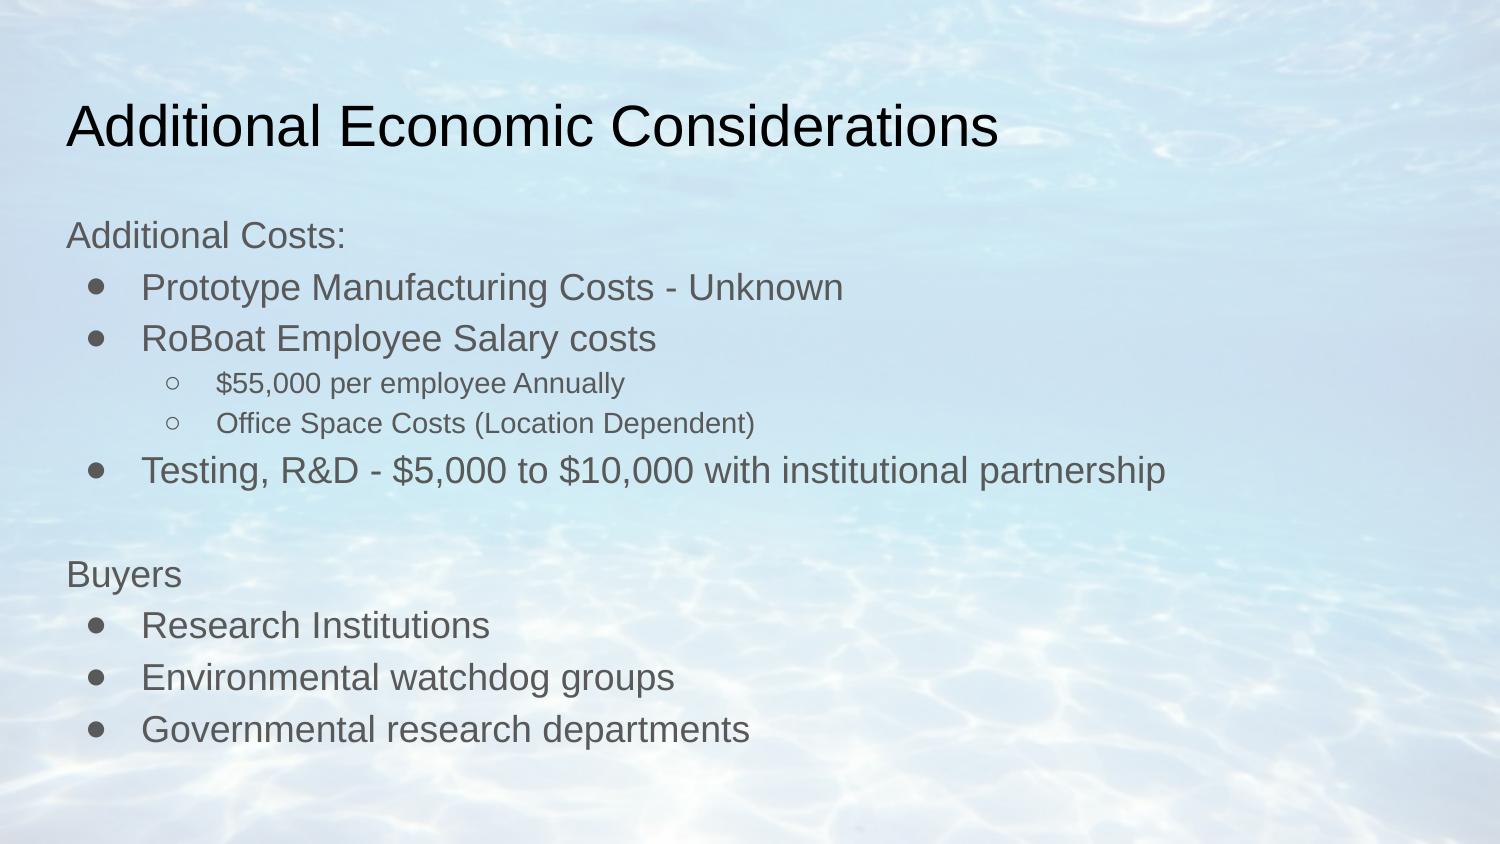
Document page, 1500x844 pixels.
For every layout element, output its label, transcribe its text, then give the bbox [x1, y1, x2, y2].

title Additional Economic Considerations [51, 72, 1449, 167]
picture [0, 0, 1500, 844]
list Additional Costs: Prototype Manufacturing Costs - Unknown RoBoat Employee Salary costs $55,000 per employee Annually Office Space Costs (Location Dependent) Testing, R&D - $5,000 to $10,000 with institutional partnership Buyers Research Institutions Environmental watchdog groups Governmental research departments [51, 189, 1449, 750]
